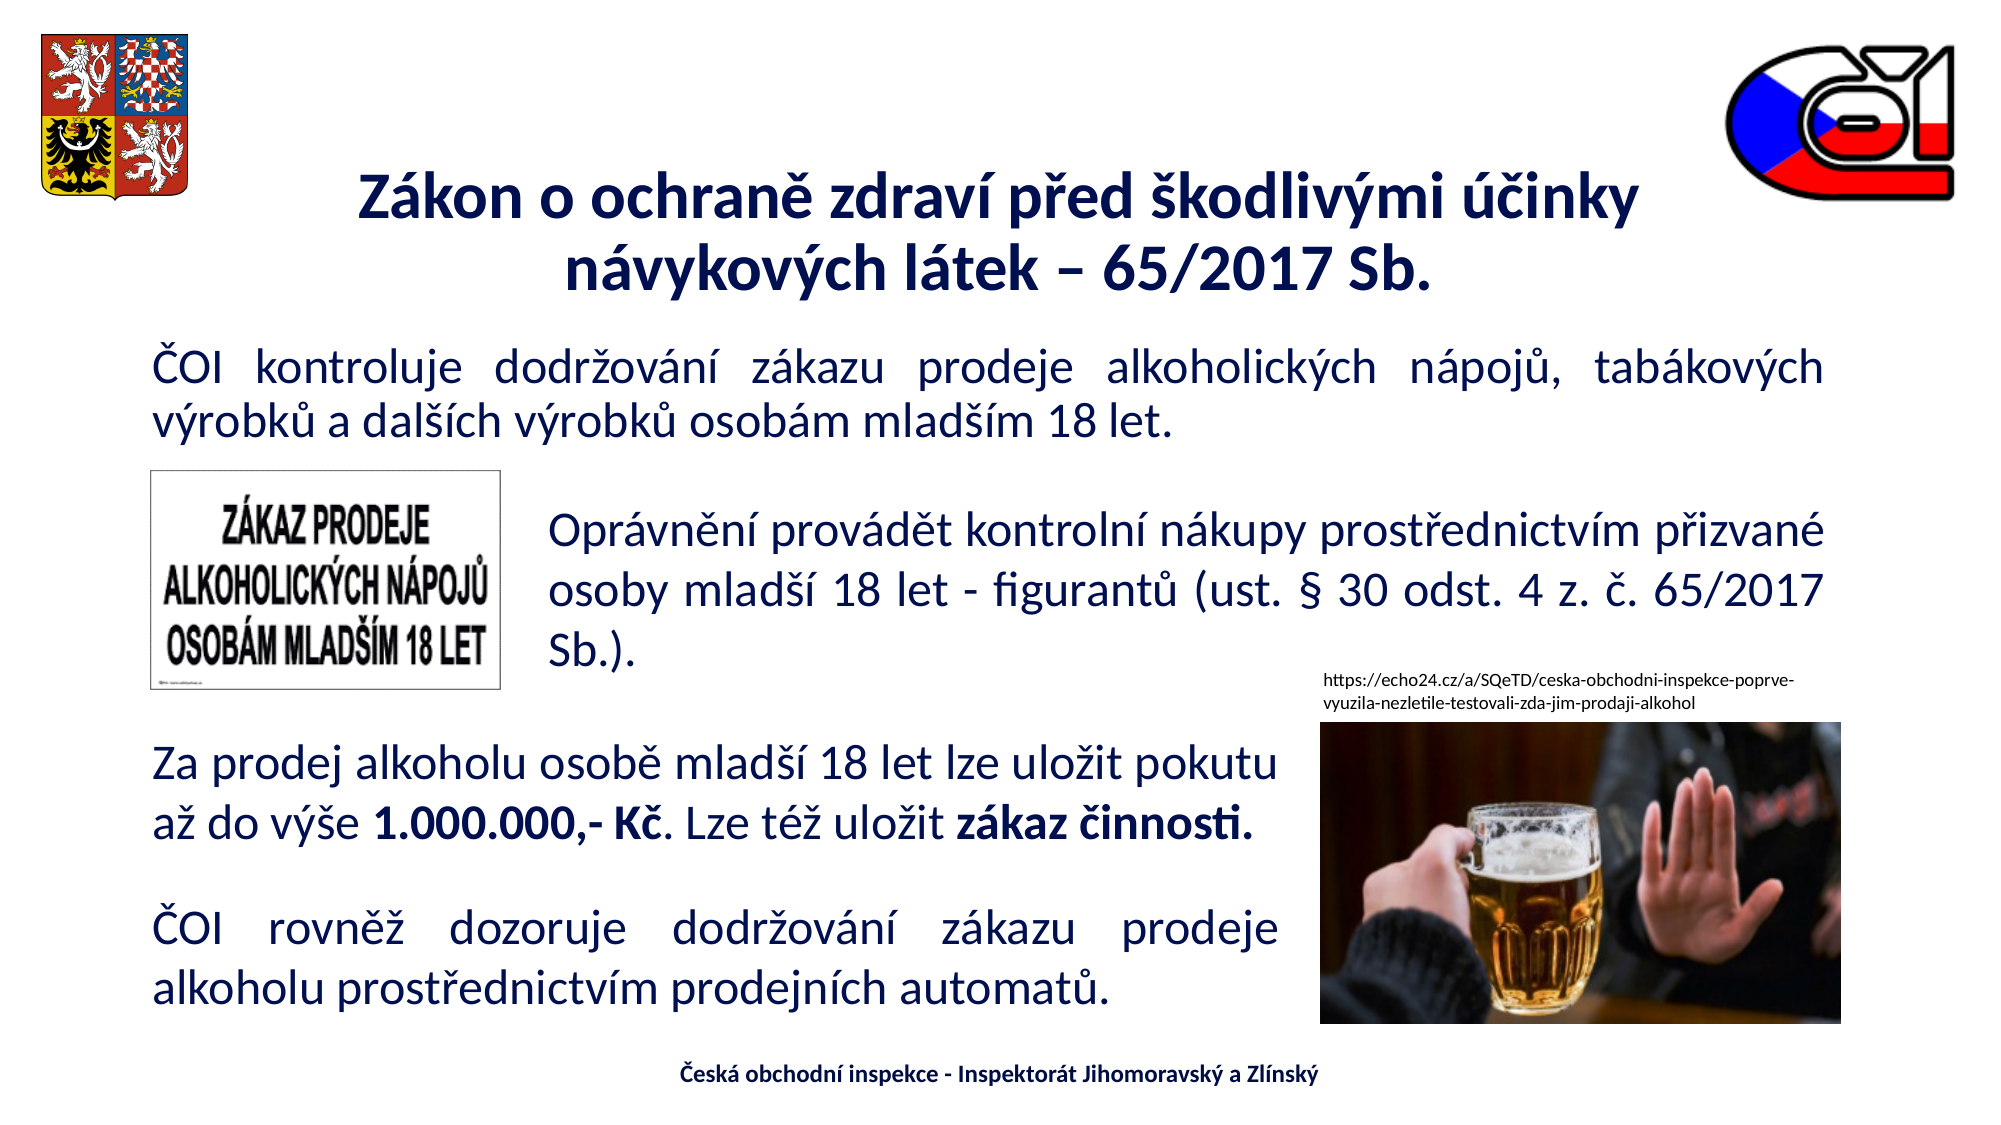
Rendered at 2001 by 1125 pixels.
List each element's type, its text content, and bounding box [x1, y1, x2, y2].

list ČOI kontroluje dodržování zákazu prodeje alkoholických nápojů, tabákových výrobků a dalších výrobků osobám mladším 18 let. [137, 333, 1841, 490]
text_box https://echo24.cz/a/SQeTD/ceska-obchodni-inspekce-poprve-vyuzila-nezletile-testovali-zda-jim-prodaji-alkohol [1308, 660, 1822, 721]
title Zákon o ochraně zdraví před škodlivými účinky návykových látek – 65/2017 Sb. [325, 123, 1675, 333]
text_box Oprávnění provádět kontrolní nákupy prostřednictvím přizvané osoby mladší 18 let - figurantů (ust. § 30 odst. 4 z. č. 65/2017 Sb.). [533, 489, 1841, 685]
picture [150, 470, 501, 690]
picture [1714, 34, 1967, 213]
text_box Za prodej alkoholu osobě mladší 18 let lze uložit pokutu až do výše 1.000.000,- Kč. Lze též uložit zákaz činnosti. [137, 722, 1295, 857]
picture [41, 34, 188, 201]
picture [1320, 722, 1841, 1024]
text_box ČOI rovněž dozoruje dodržování zákazu prodeje alkoholu prostřednictvím prodejních automatů. [137, 887, 1295, 1022]
footer Česká obchodní inspekce - Inspektorát Jihomoravský a Zlínský [662, 1042, 1338, 1103]
